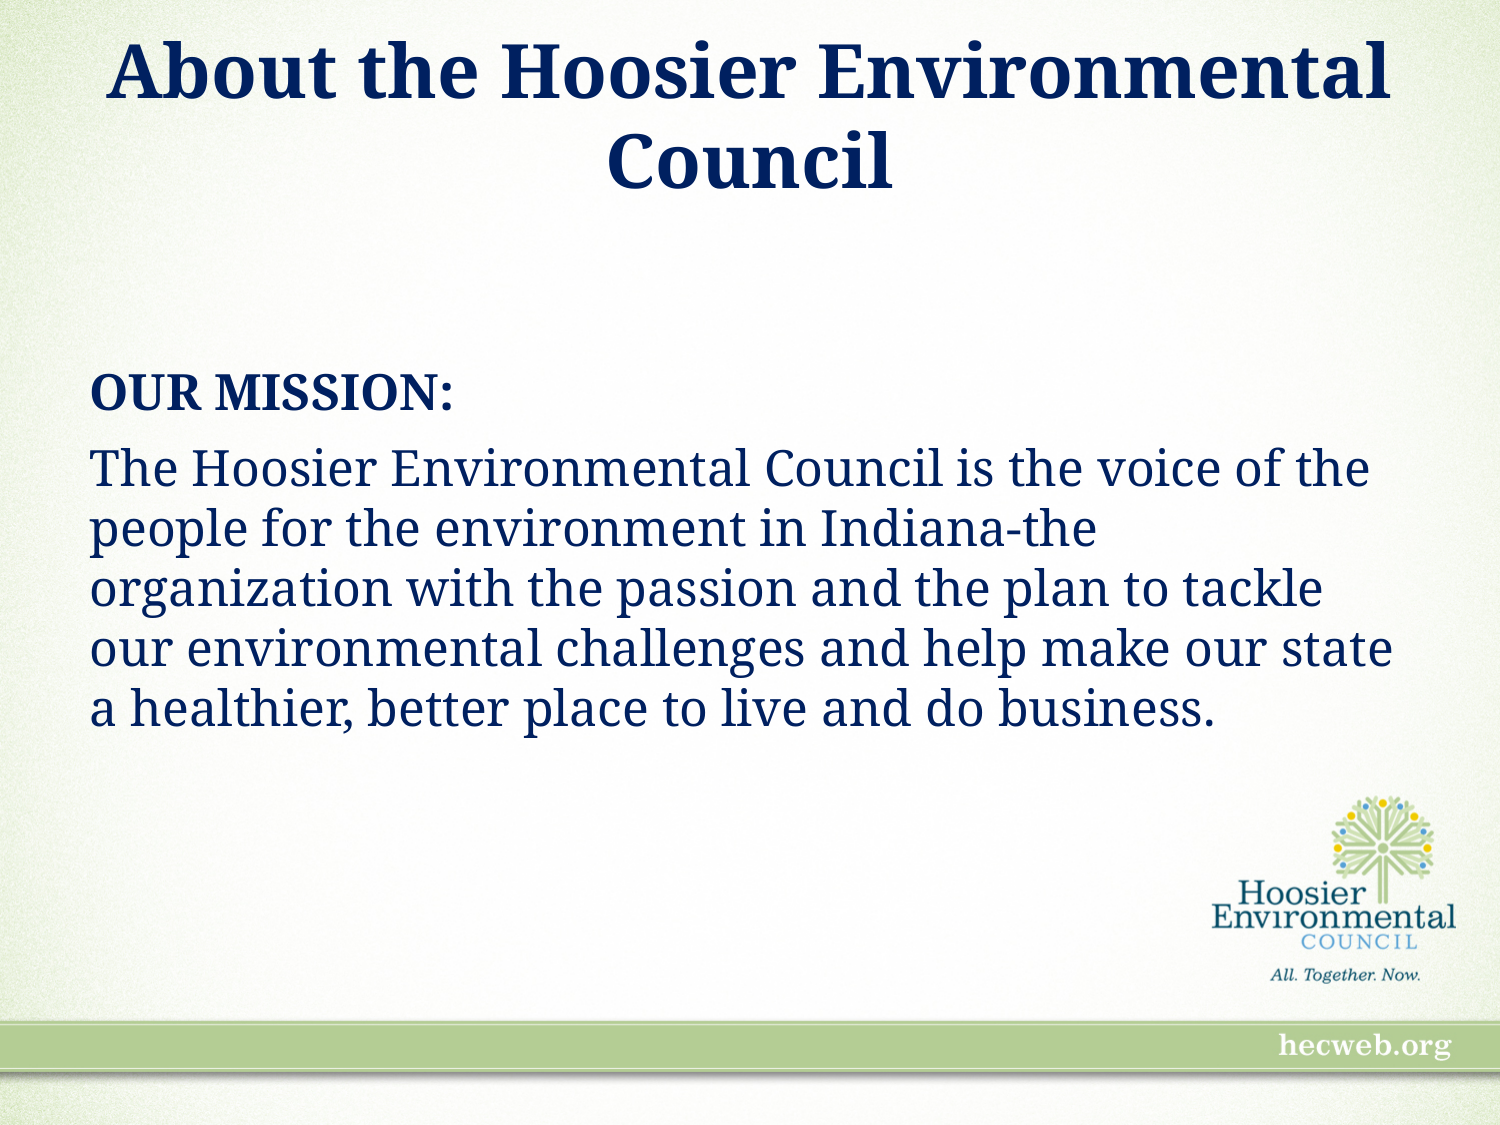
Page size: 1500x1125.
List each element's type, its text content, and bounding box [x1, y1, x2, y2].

picture [0, 0, 1500, 1125]
title About the Hoosier Environmental Council [56, 37, 1444, 189]
list OUR MISSION: The Hoosier Environmental Council is the voice of the people for the environment in Indiana-the organization with the passion and the plan to tackle our environmental challenges and help make our state a healthier, better place to live and do business. [75, 352, 1425, 709]
